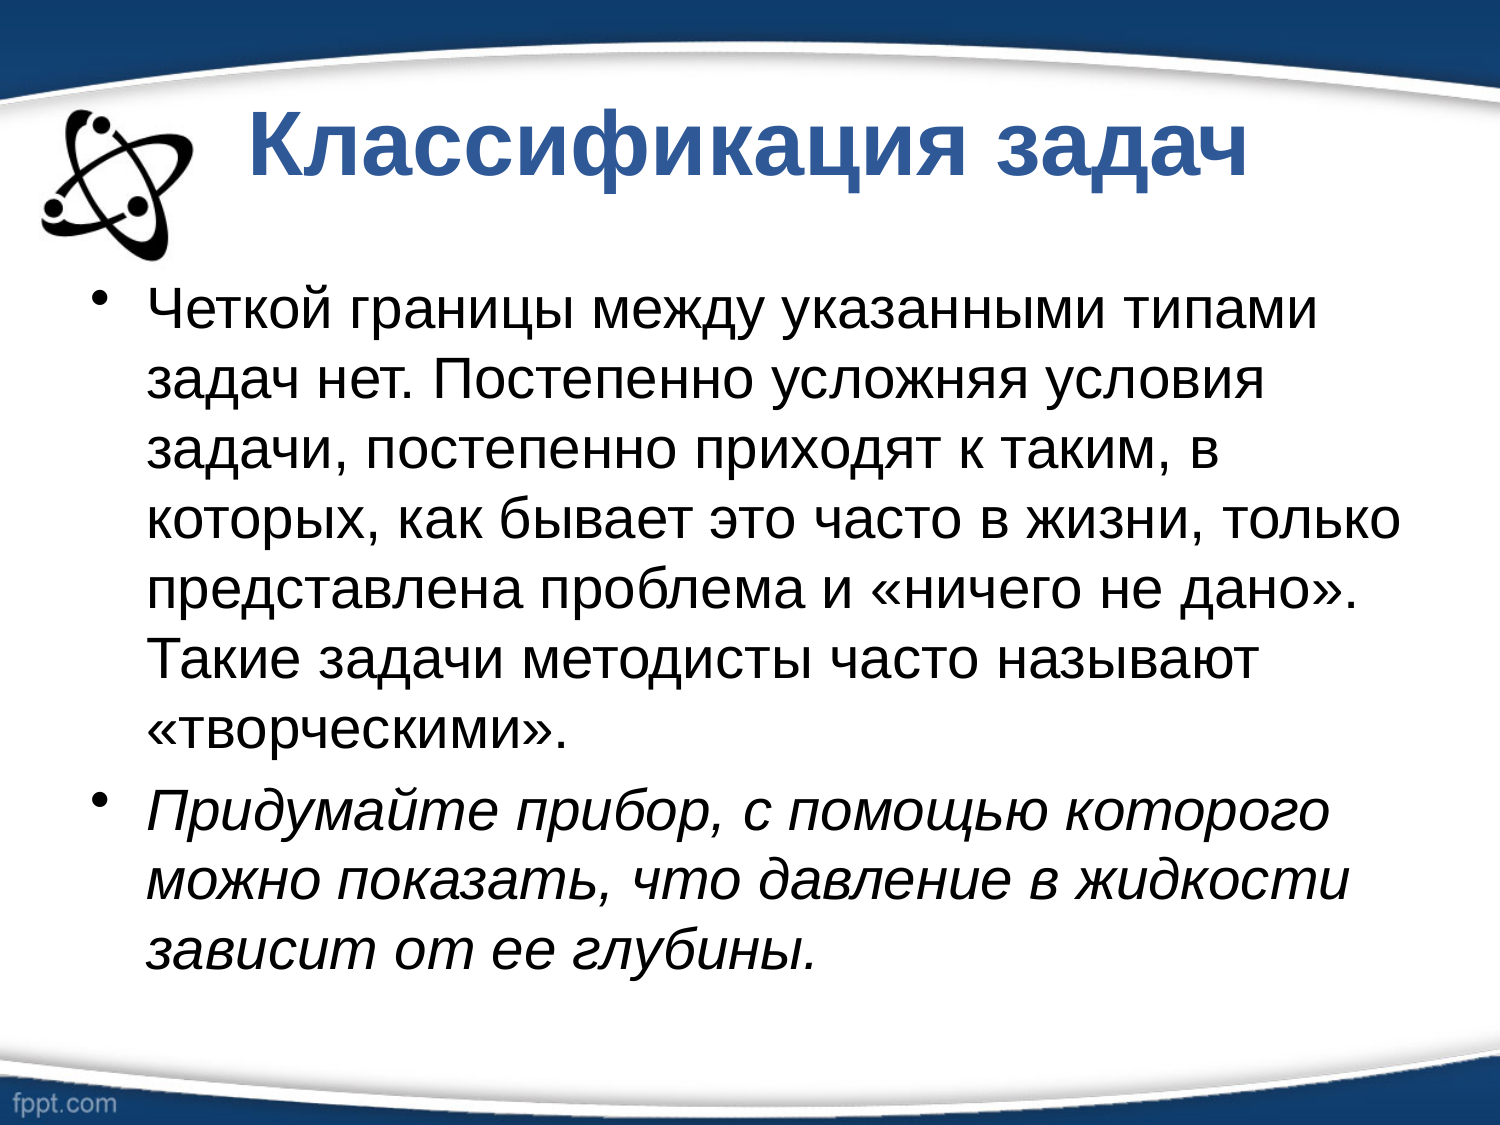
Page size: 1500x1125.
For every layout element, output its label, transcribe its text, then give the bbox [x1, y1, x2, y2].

list Четкой границы между указанными типами задач нет. Постепенно усложняя условия задачи, постепенно приходят к таким, в которых, как бывает это часто в жизни, только представлена проблема и «ничего не дано». Такие задачи методисты часто называют «творческими». Придумайте прибор, с помощью которого можно показать, что давление в жидкости зависит от ее глубины. [74, 262, 1426, 1006]
picture [0, 0, 1500, 1125]
title Классификация задач [74, 44, 1426, 233]
